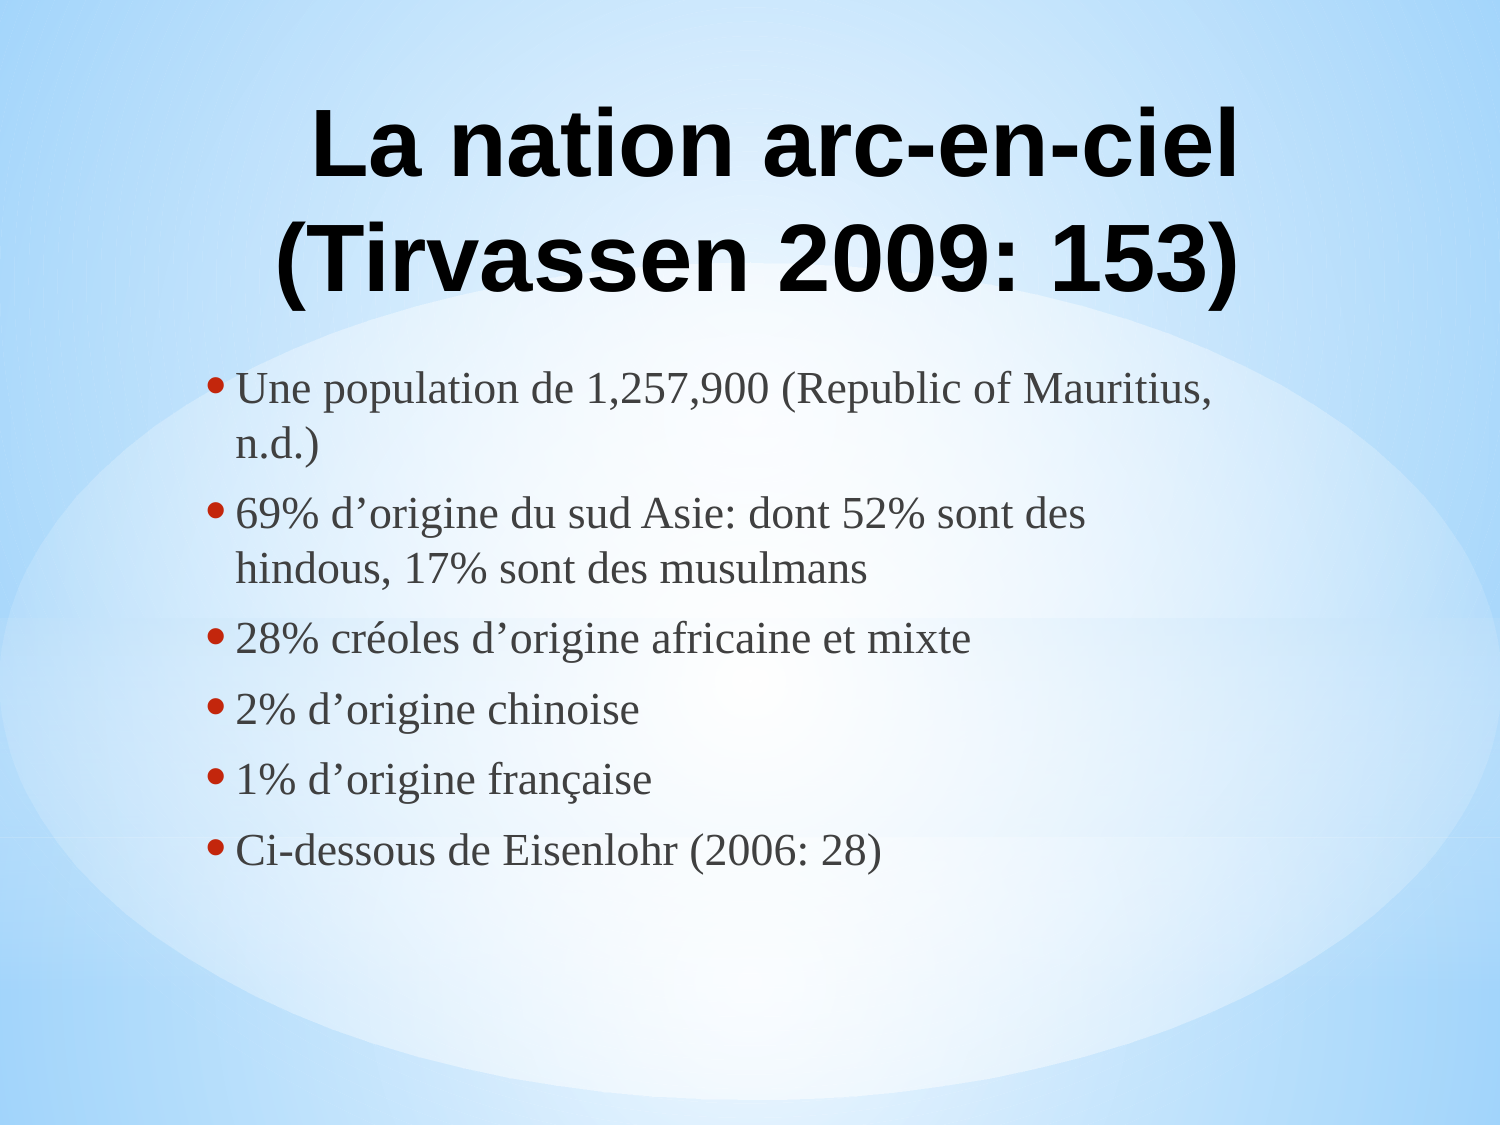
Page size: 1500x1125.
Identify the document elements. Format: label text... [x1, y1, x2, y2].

list Une population de 1,257,900 (Republic of Mauritius, n.d.) 69% d’origine du sud Asie: dont 52% sont des hindous, 17% sont des musulmans 28% créoles d’origine africaine et mixte 2% d’origine chinoise 1% d’origine française Ci-dessous de Eisenlohr (2006: 28) [183, 349, 1233, 1038]
title La nation arc-en-ciel (Tirvassen 2009: 153) [188, 73, 1257, 261]
